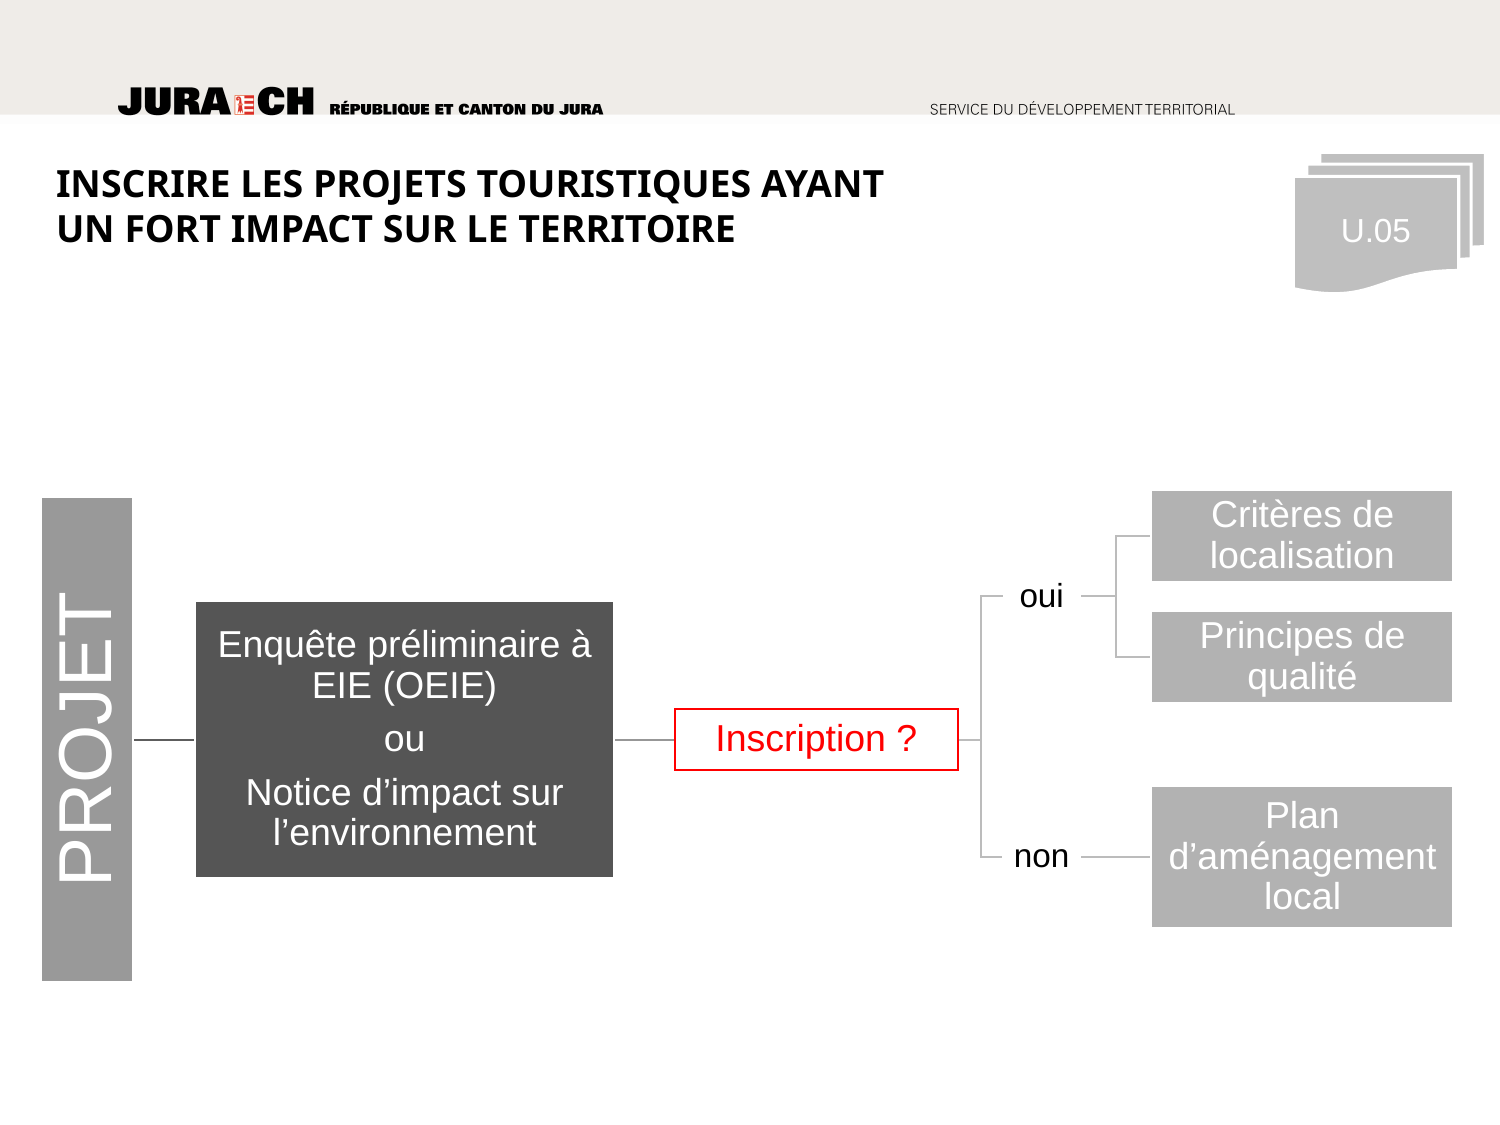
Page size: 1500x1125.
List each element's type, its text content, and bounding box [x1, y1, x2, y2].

text_box INSCRIRE LES PROJETS TOURISTIQUES AYANT UN FORT IMPACT SUR LE TERRITOIRE [41, 152, 1318, 258]
text_box U.05 [1291, 150, 1488, 296]
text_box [41, 397, 1459, 1083]
picture [0, 0, 1500, 124]
